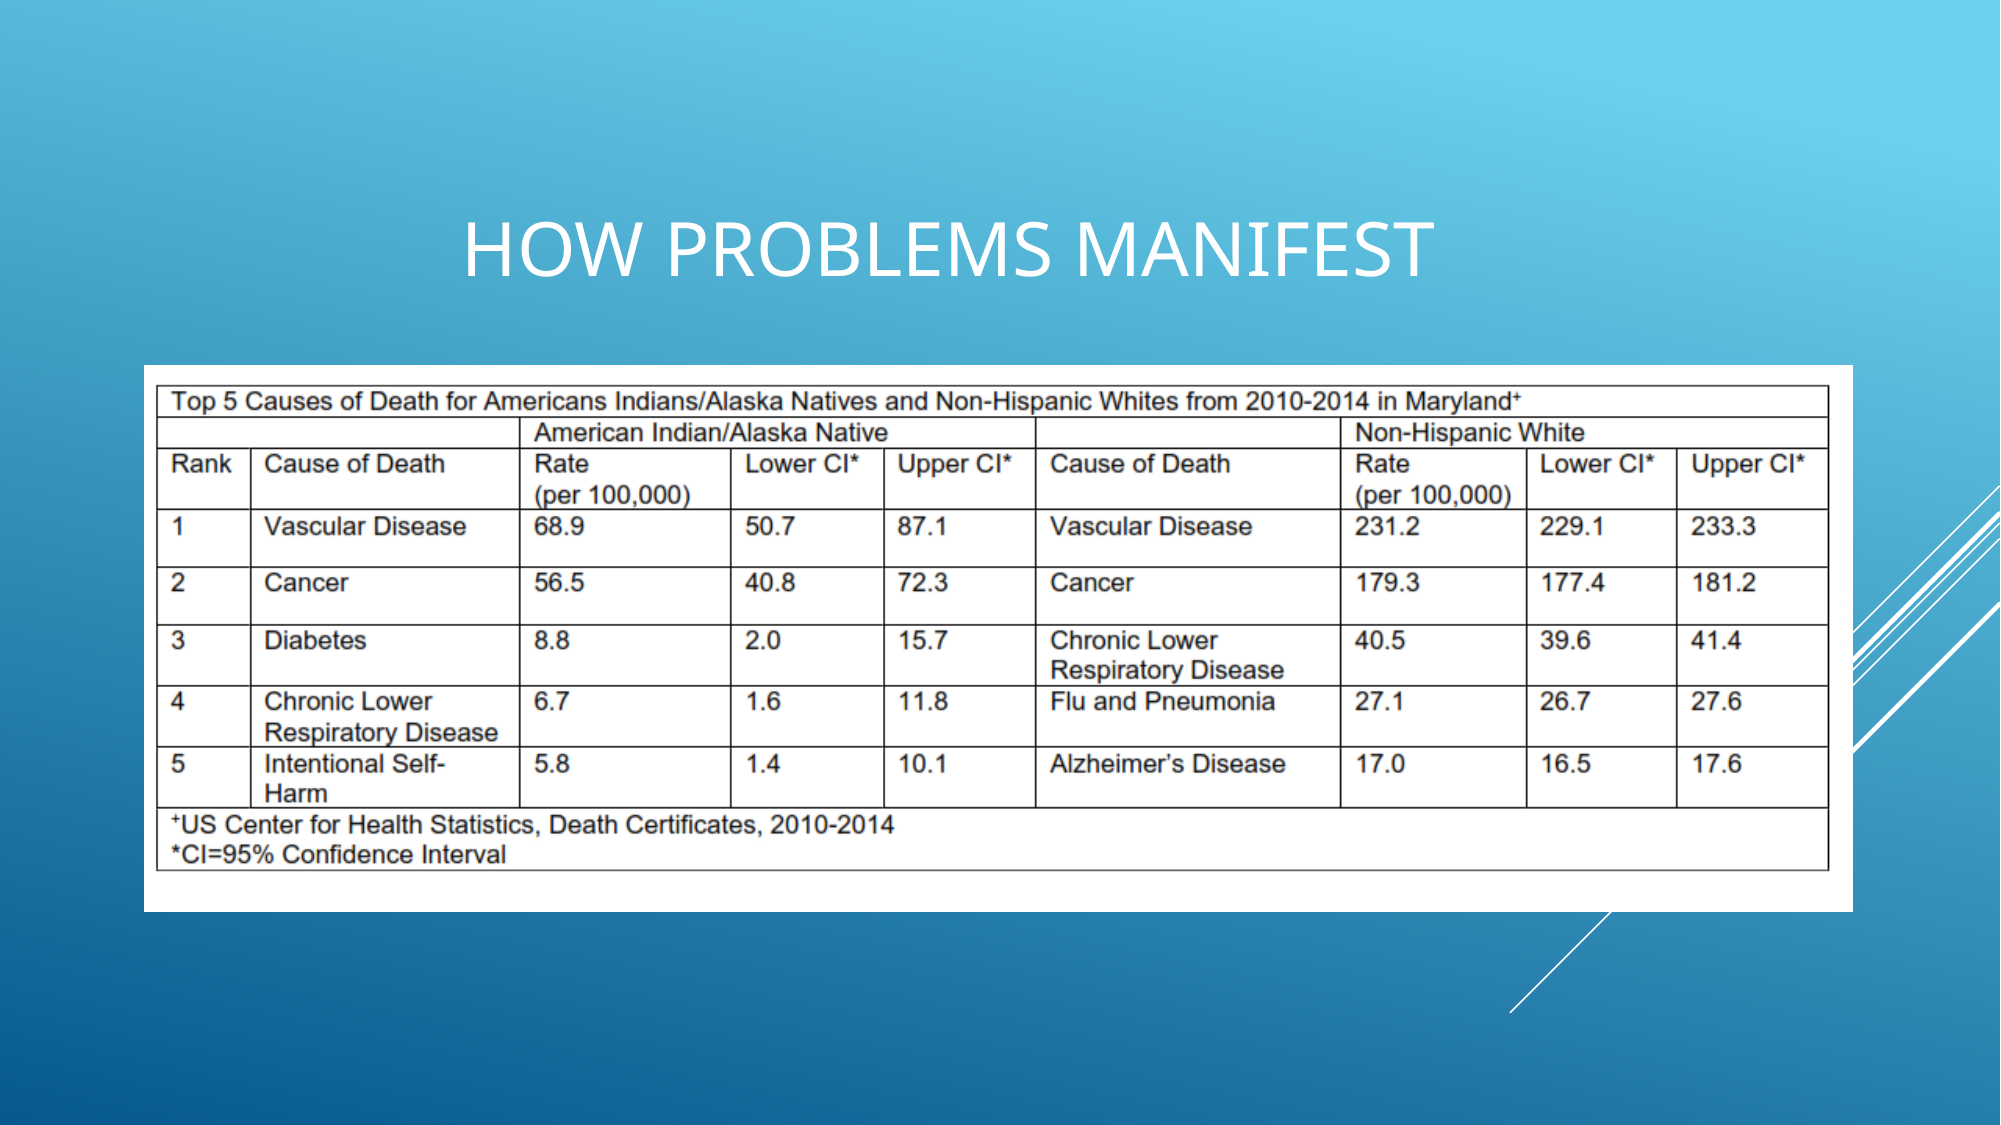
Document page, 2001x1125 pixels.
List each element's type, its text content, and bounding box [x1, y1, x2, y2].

title How problems manifest [446, 141, 1909, 352]
picture [144, 364, 1853, 913]
